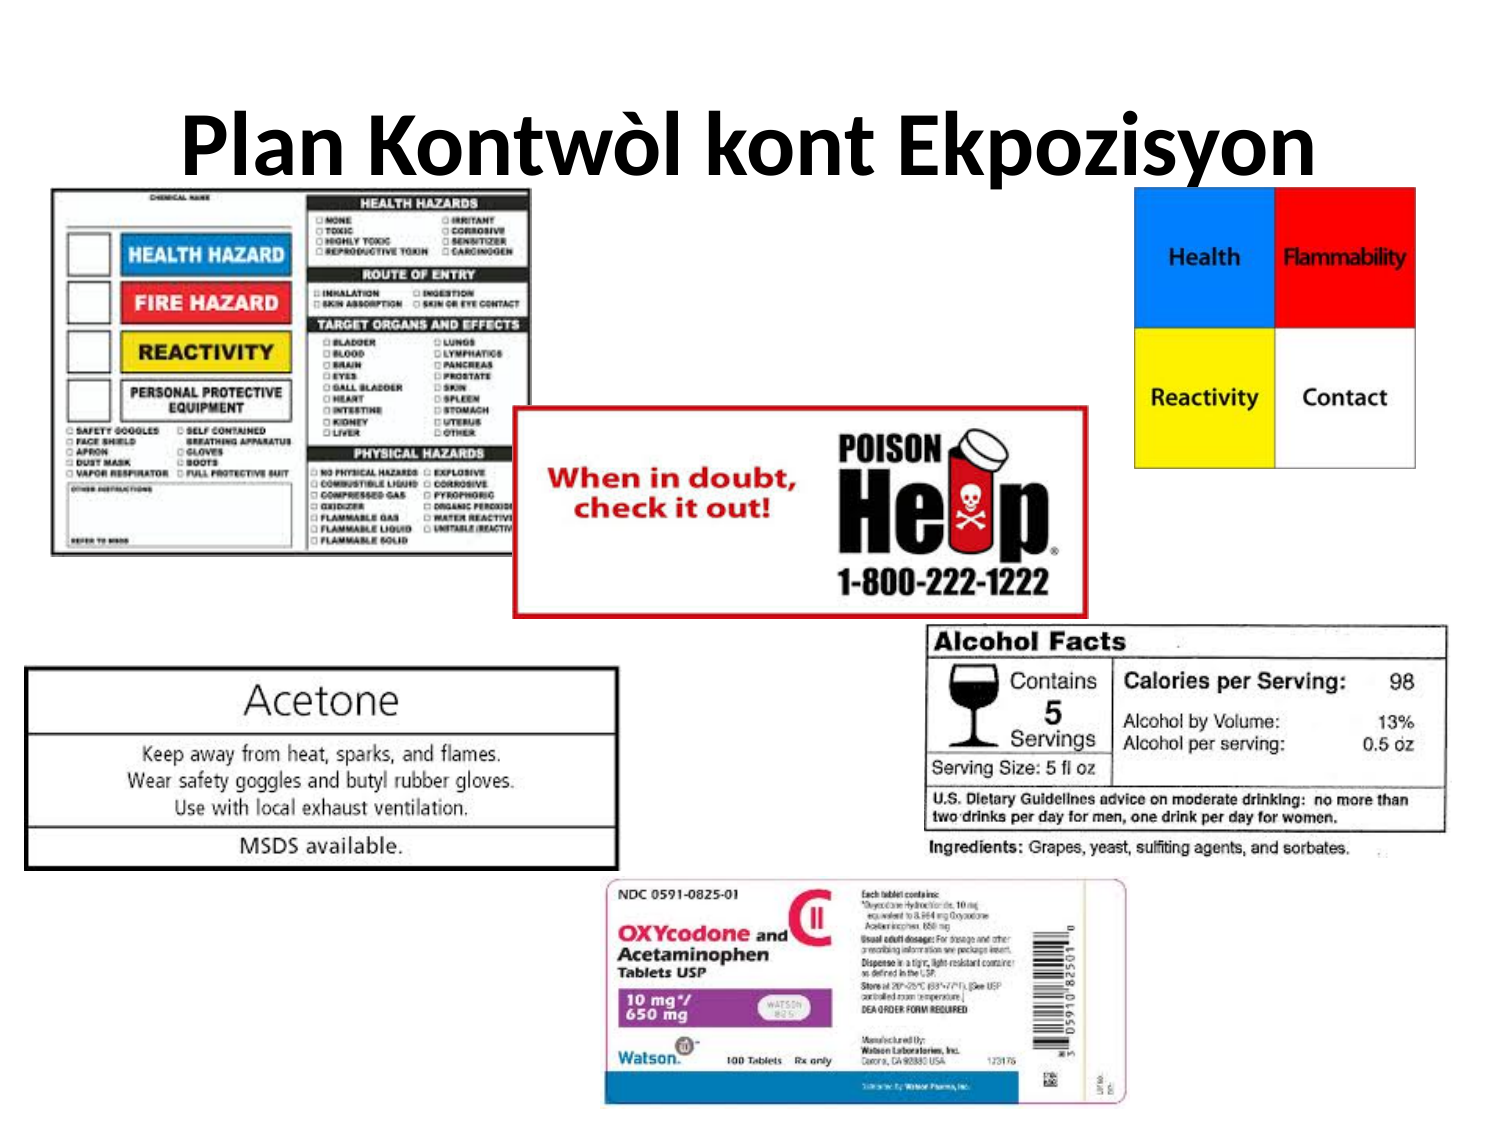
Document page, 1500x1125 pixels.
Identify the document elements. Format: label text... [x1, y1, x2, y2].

picture [924, 623, 1452, 859]
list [1134, 187, 1417, 469]
picture [599, 875, 1130, 1110]
picture [49, 187, 1090, 619]
picture [24, 663, 623, 871]
title Plan Kontwòl kont Ekpozisyon [75, 45, 1425, 233]
